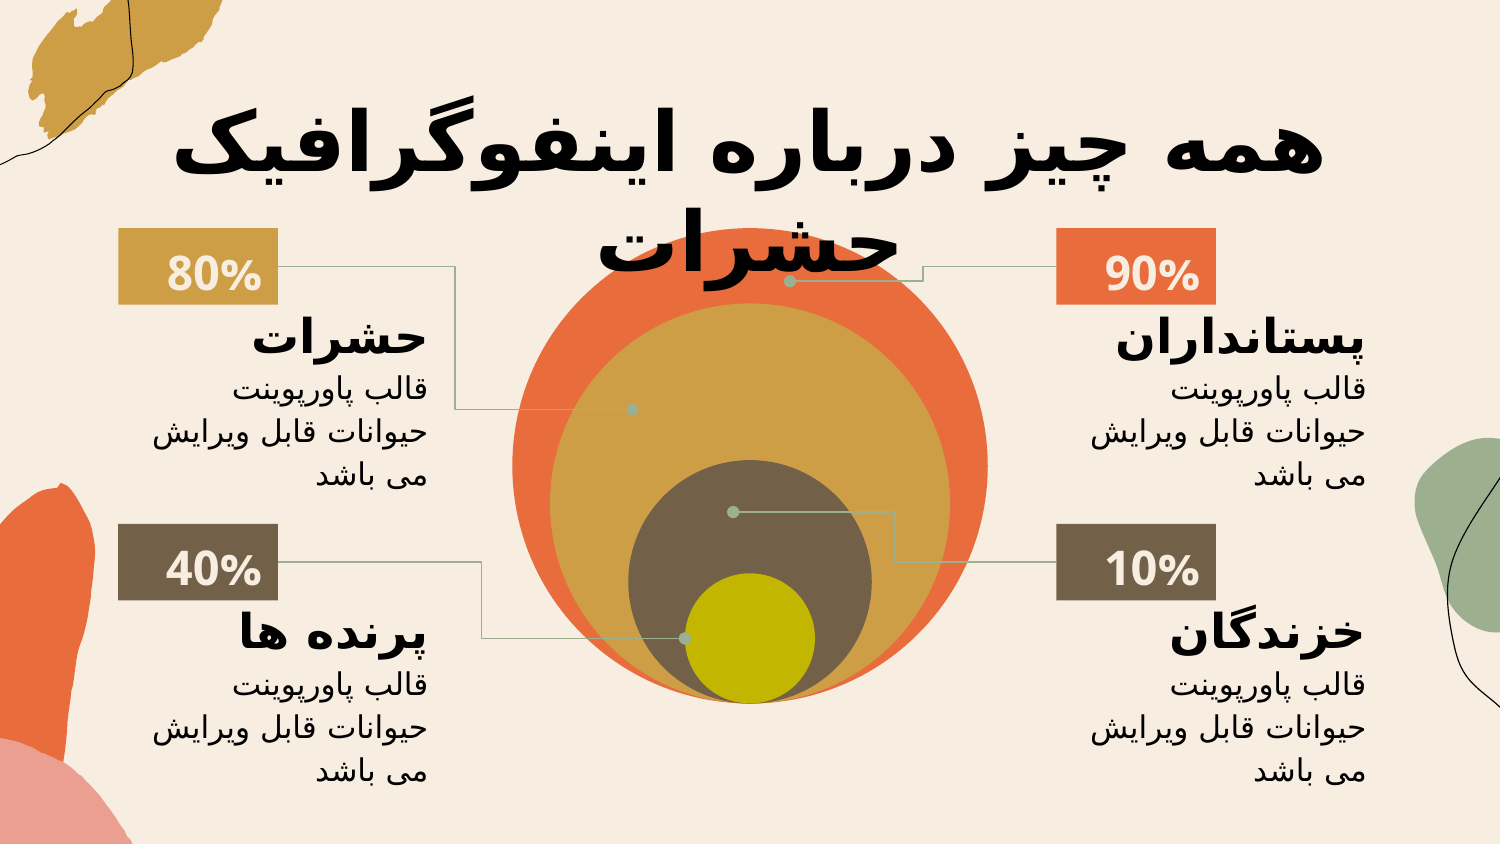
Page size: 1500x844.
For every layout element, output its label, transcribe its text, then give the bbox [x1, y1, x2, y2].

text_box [277, 561, 686, 639]
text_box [277, 266, 633, 410]
text_box [630, 460, 872, 703]
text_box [117, 227, 444, 458]
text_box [117, 523, 444, 754]
title همه چیز درباره اینفوگرافیک حشرات [118, 72, 1382, 167]
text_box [732, 511, 1057, 563]
text_box [609, 646, 730, 703]
text_box [549, 303, 951, 560]
text_box [793, 570, 964, 700]
text_box [512, 418, 568, 560]
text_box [1055, 523, 1382, 754]
text_box [595, 646, 708, 700]
text_box [770, 570, 939, 703]
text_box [789, 266, 1057, 282]
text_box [1055, 227, 1383, 458]
text_box [685, 573, 816, 704]
text_box [624, 228, 988, 510]
